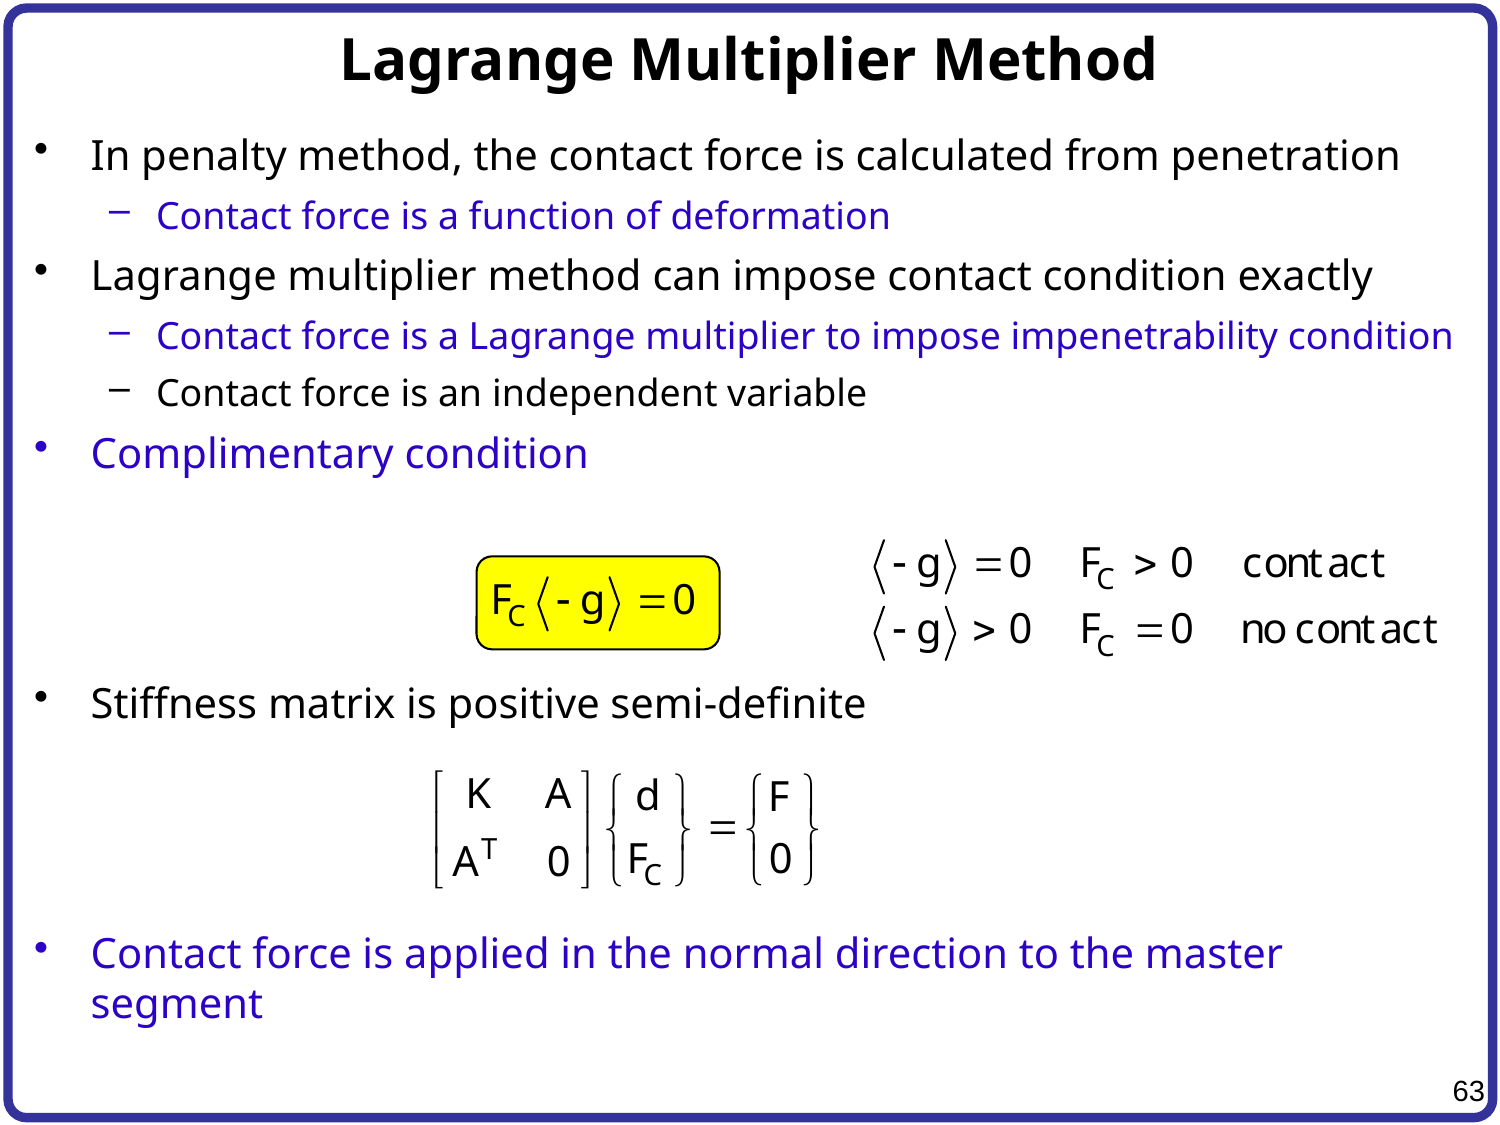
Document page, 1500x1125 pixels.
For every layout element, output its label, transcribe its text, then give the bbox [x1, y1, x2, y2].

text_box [868, 535, 1447, 665]
text_box [476, 556, 720, 650]
title Lagrange Multiplier Method [6, 7, 1492, 106]
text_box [427, 765, 825, 895]
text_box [489, 572, 703, 636]
list In penalty method, the contact force is calculated from penetration Contact force is a function of deformation Lagrange multiplier method can impose contact condition exactly Contact force is a Lagrange multiplier to impose impenetrability condition Contact force is an independent variable Complimentary condition Stiffness matrix is positive semi-definite Contact force is applied in the normal direction to the master segment [18, 121, 1481, 1086]
